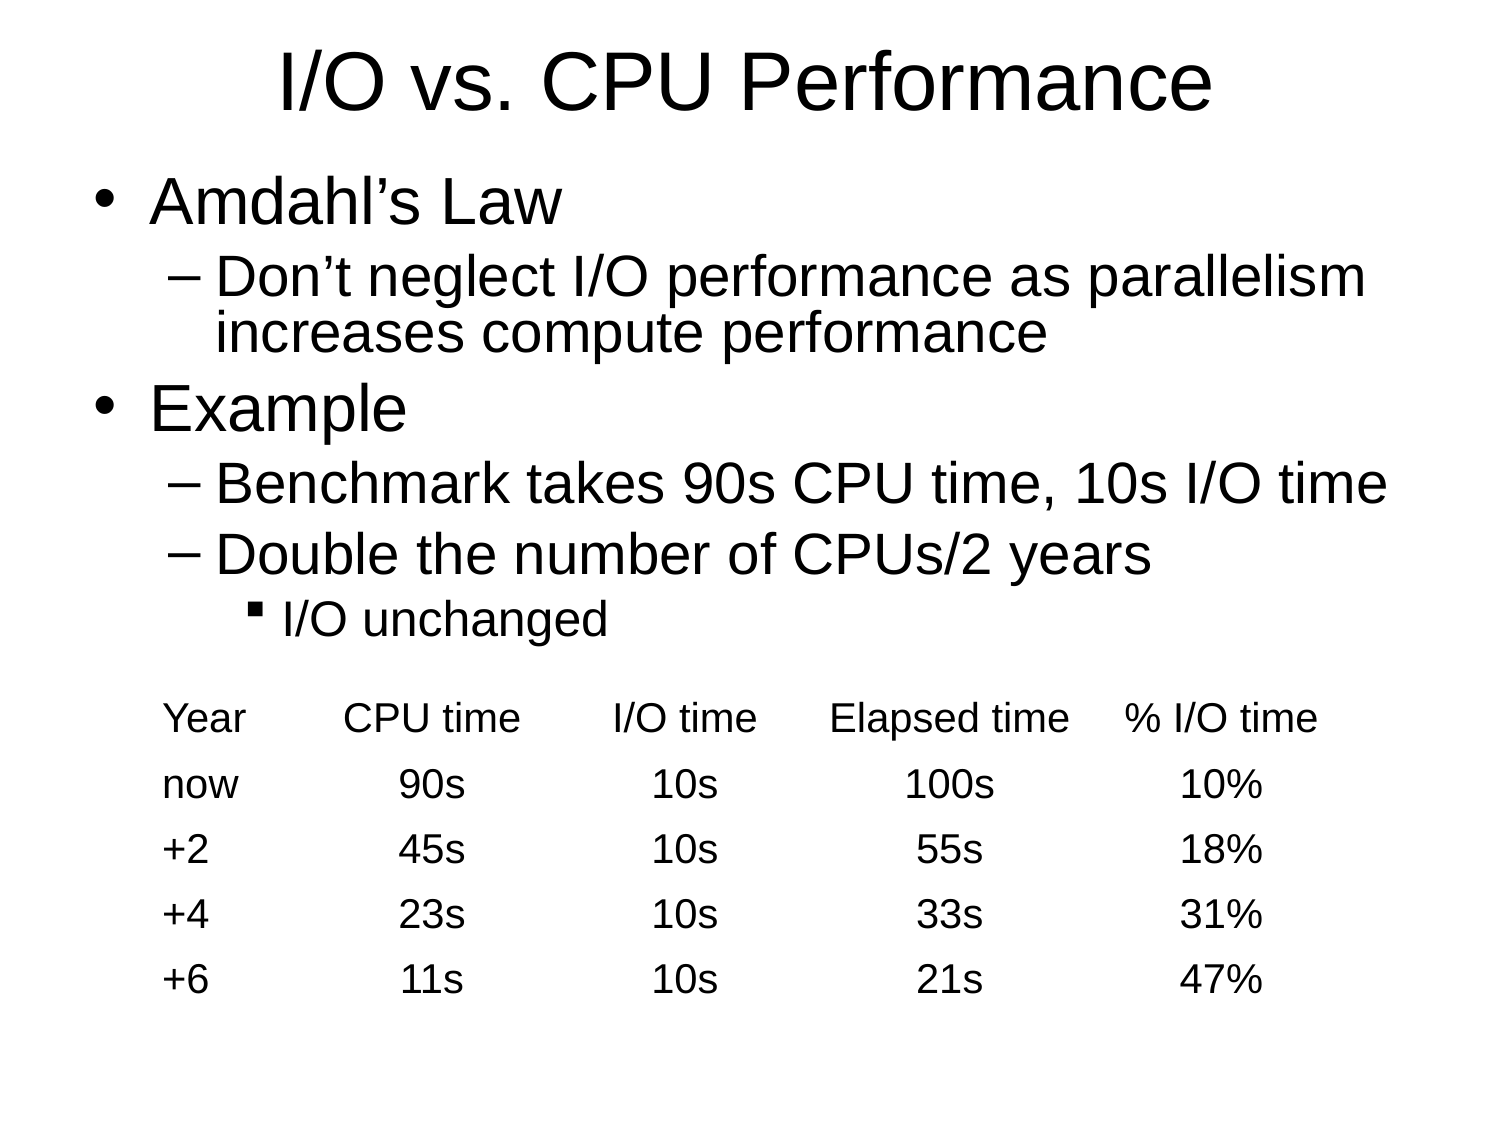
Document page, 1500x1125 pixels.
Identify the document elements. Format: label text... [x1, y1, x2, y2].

table_header Year [148, 688, 303, 752]
table_cell 100s [810, 753, 1090, 817]
table_cell 21s [810, 949, 1090, 1013]
table_cell +4 [148, 884, 303, 948]
table_header Elapsed time [810, 688, 1090, 752]
table_cell +6 [148, 949, 303, 1013]
table_cell now [148, 753, 303, 817]
table_cell 90s [304, 753, 560, 817]
table_cell 31% [1091, 884, 1351, 948]
table_cell 11s [304, 949, 560, 1013]
table_cell 18% [1091, 818, 1351, 883]
table_header I/O time [561, 688, 809, 752]
table_header % I/O time [1091, 688, 1351, 752]
table_cell 55s [810, 818, 1090, 883]
table_cell 23s [304, 884, 560, 948]
table_cell 10% [1091, 753, 1351, 817]
text_box Amdahl’s Law Don’t neglect I/O performance as parallelism increases compute performance Example Benchmark takes 90s CPU time, 10s I/O time Double the number of CPUs/2 years I/O unchanged [78, 165, 1438, 657]
table_cell 33s [810, 884, 1090, 948]
text_box I/O vs. CPU Performance [108, 19, 1384, 135]
table_cell 47% [1091, 949, 1351, 1013]
table_cell 10s [561, 753, 809, 817]
table_cell +2 [148, 818, 303, 883]
table_cell 10s [561, 884, 809, 948]
table_cell 45s [304, 818, 560, 883]
table_header CPU time [304, 688, 560, 752]
table_cell 10s [561, 818, 809, 883]
table_cell 10s [561, 949, 809, 1013]
